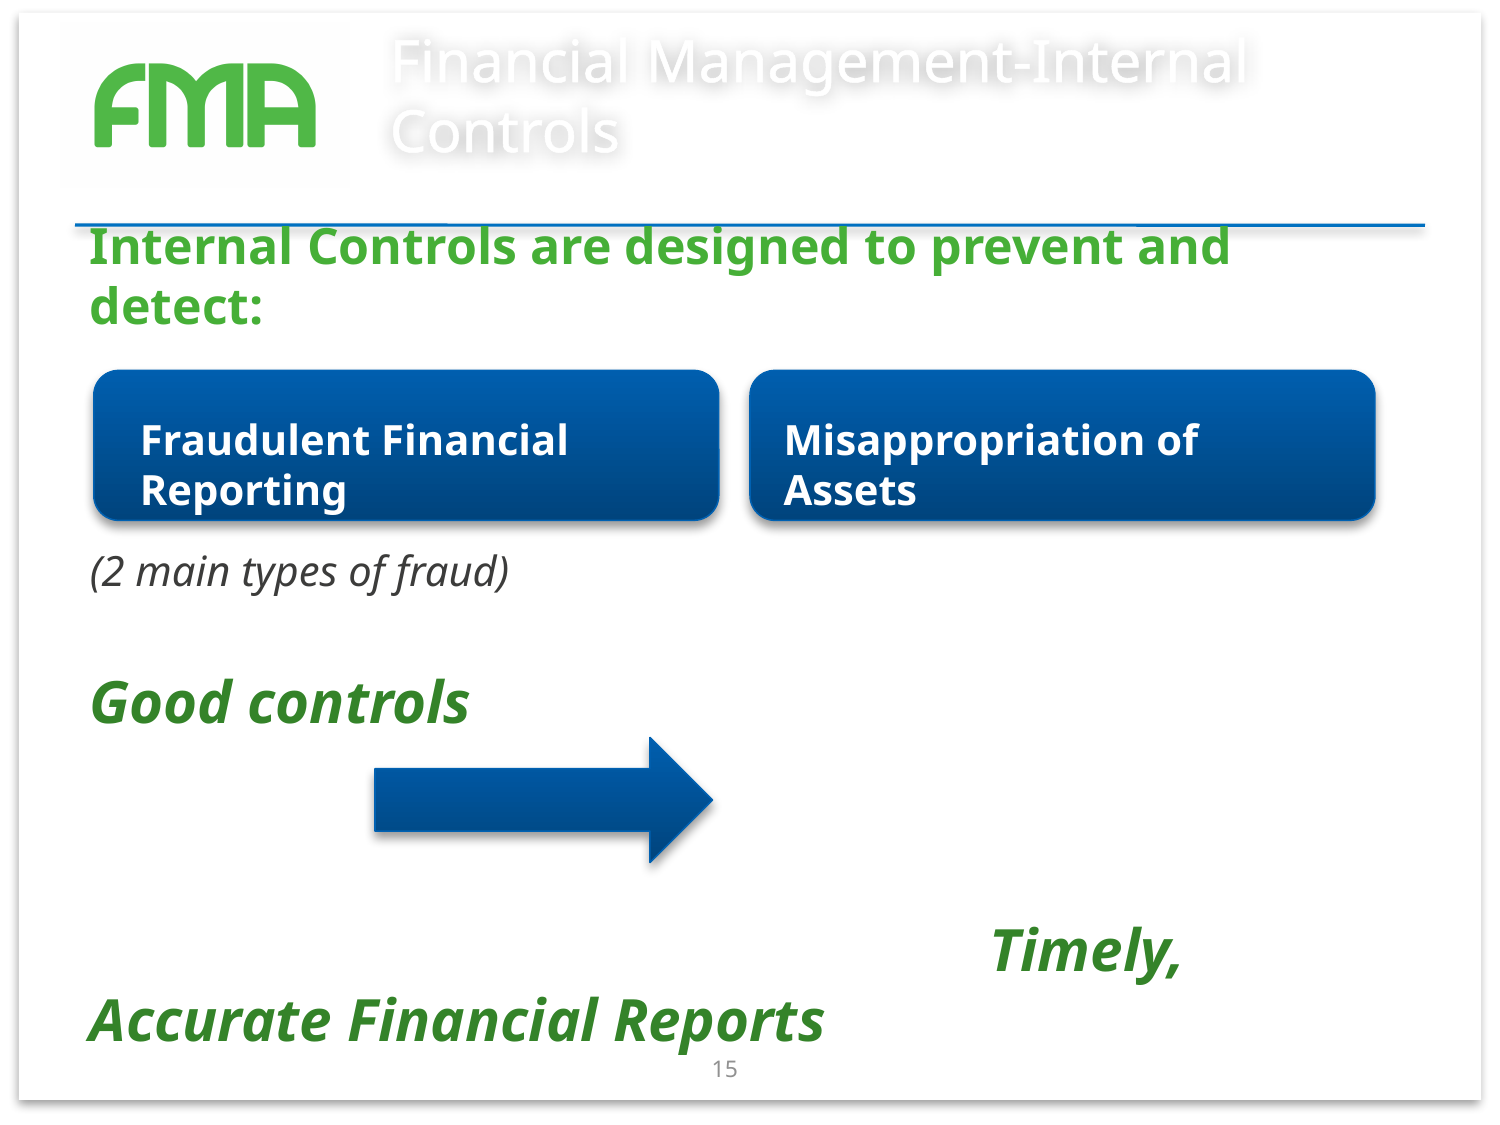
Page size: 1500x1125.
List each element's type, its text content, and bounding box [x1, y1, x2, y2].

picture [60, 22, 350, 188]
text_box [374, 736, 714, 864]
list Internal Controls are designed to prevent and detect: [75, 237, 1425, 343]
text_box Fraudulent Financial Reporting [124, 406, 713, 522]
text_box Misappropriation of Assets [768, 406, 1357, 522]
text_box [749, 369, 1376, 521]
text_box [93, 369, 720, 522]
title Financial Management-Internal Controls [375, 22, 1425, 165]
list (2 main types of fraud) Good controls Timely, Accurate Financial Reports [75, 362, 1425, 975]
